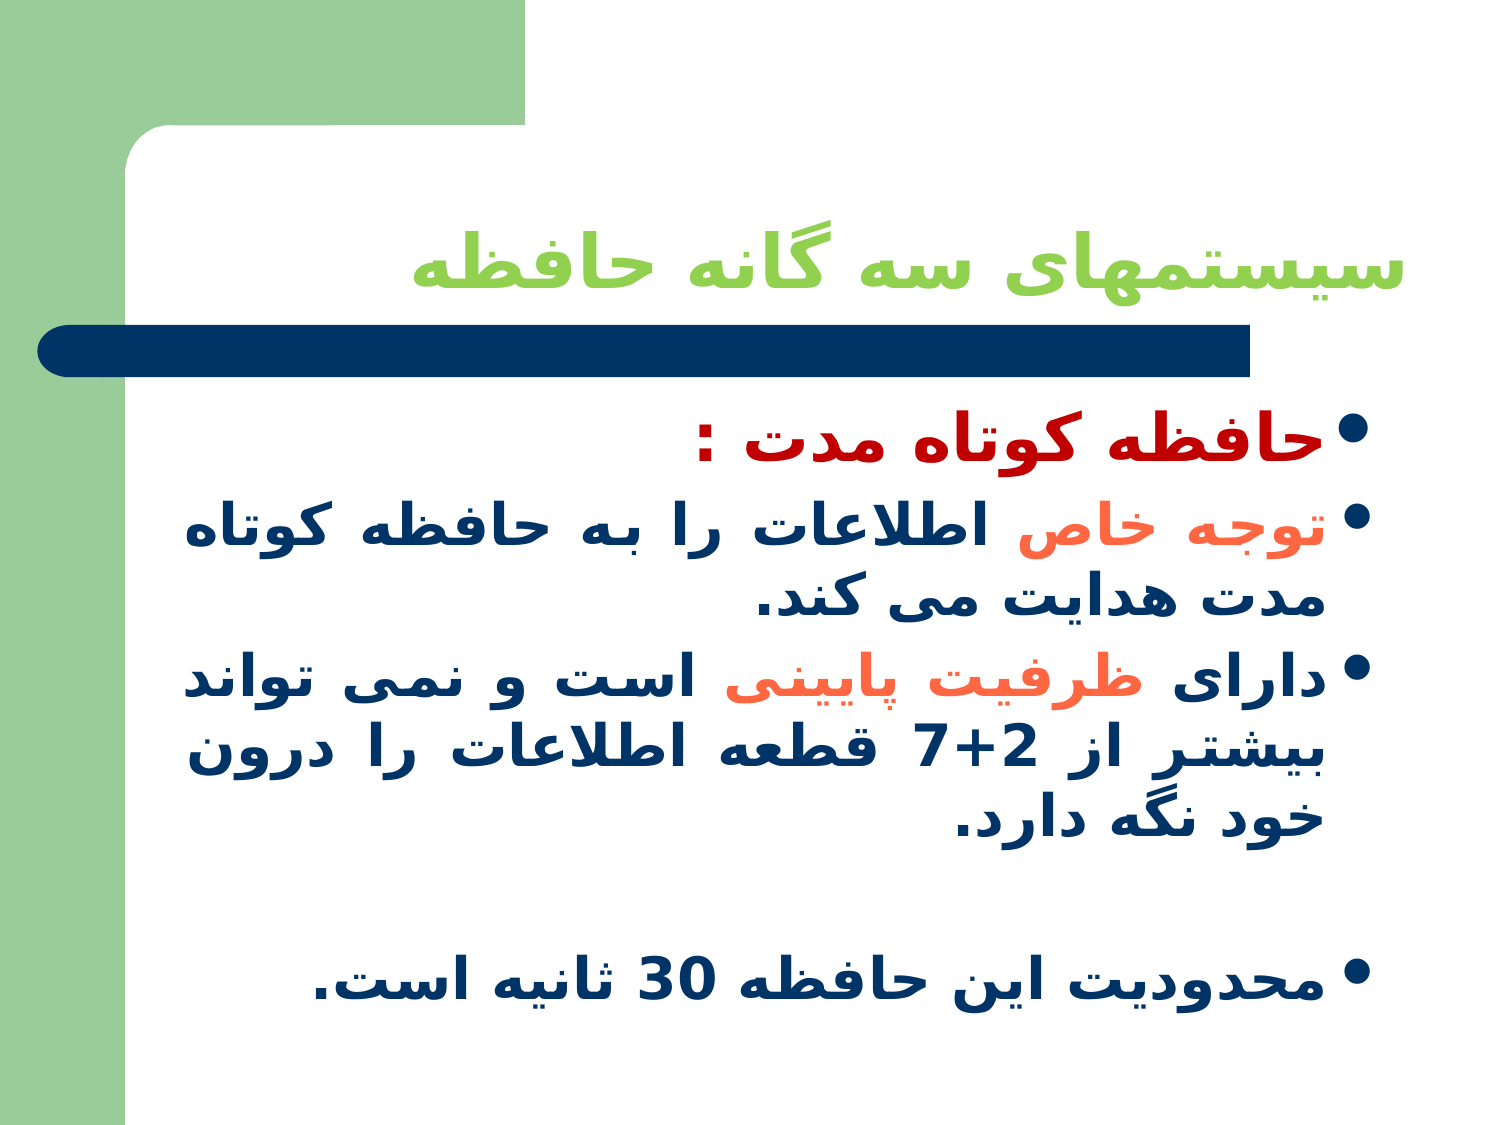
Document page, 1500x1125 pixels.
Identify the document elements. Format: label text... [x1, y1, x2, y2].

title سیستمهای سه گانه حافظه [124, 124, 1426, 313]
list حافظه کوتاه مدت : توجه خاص اطلاعات را به حافظه کوتاه مدت هدایت می کند. دارای ظرفیت پایینی است و نمی تواند بیشتر از 2+7 قطعه اطلاعات را درون خود نگه دارد. محدودیت این حافظه 30 ثانیه است. [162, 387, 1400, 999]
